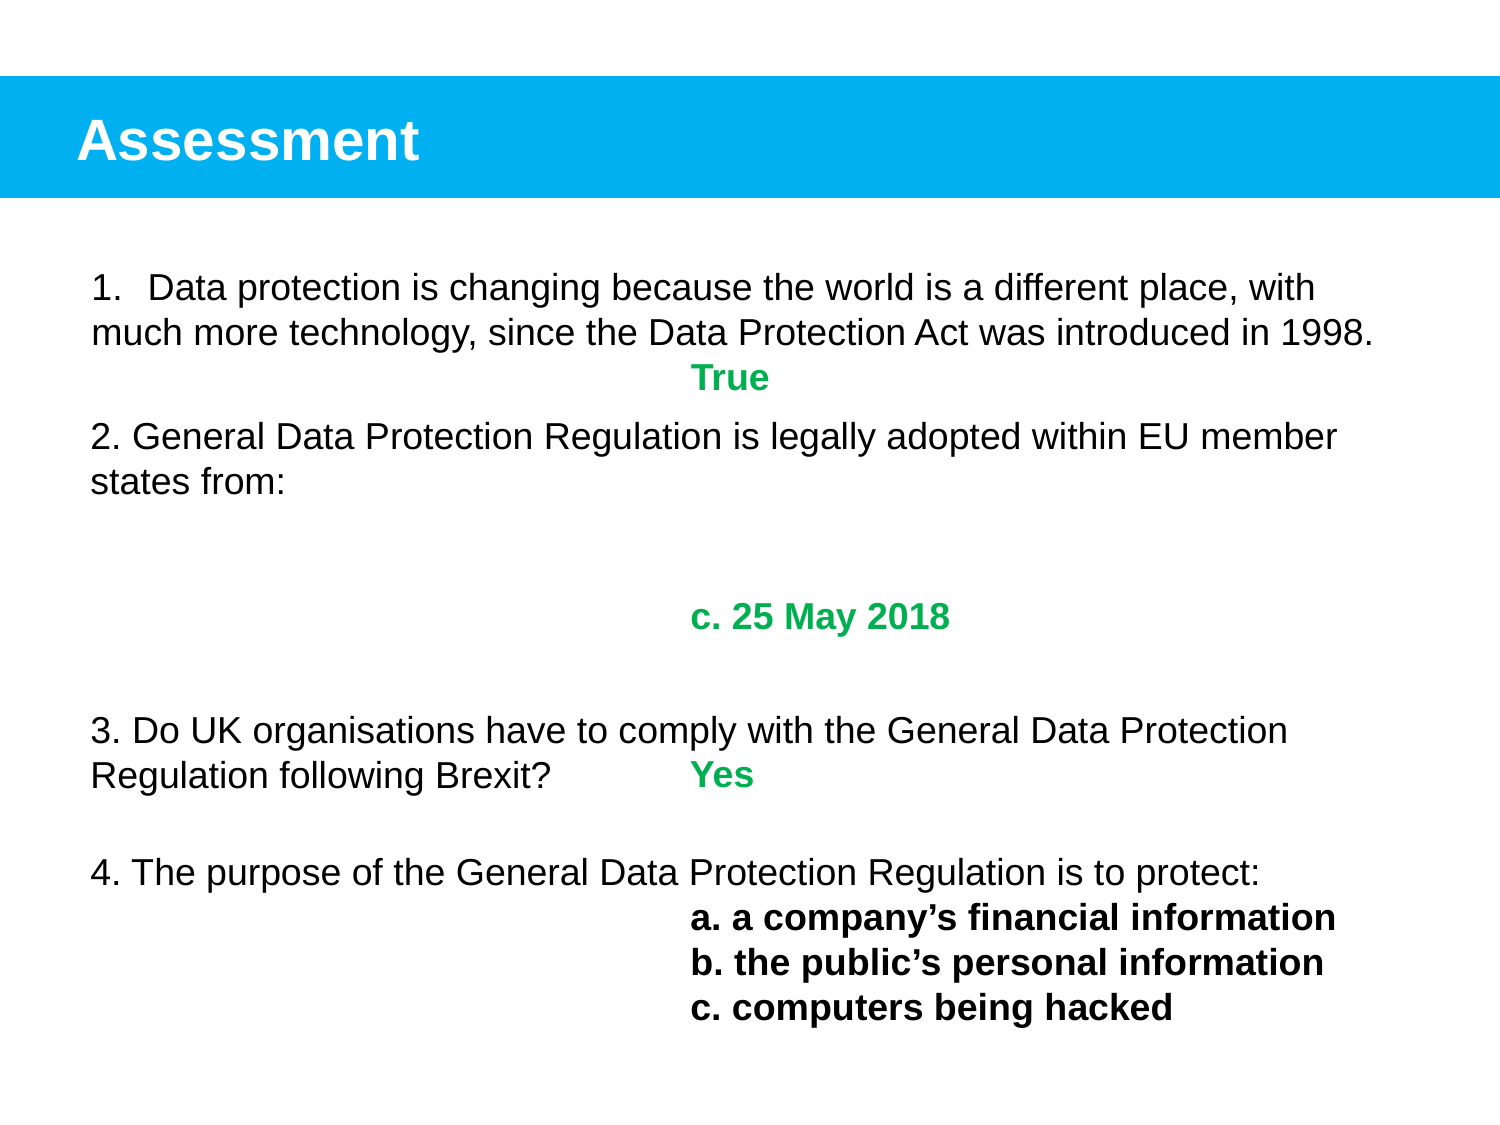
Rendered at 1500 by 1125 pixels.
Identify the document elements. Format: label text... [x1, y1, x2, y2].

text_box 4. The purpose of the General Data Protection Regulation is to protect: a. a company’s financial information b. the public’s personal information c. computers being hacked [75, 840, 1435, 1036]
text_box Data protection is changing because the world is a different place, with much more technology, since the Data Protection Act was introduced in 1998. [76, 255, 1436, 405]
text_box Assessment [0, 76, 1500, 198]
text_box 3. Do UK organisations have to comply with the General Data Protection Regulation following Brexit? [75, 698, 1435, 804]
text_box Yes [675, 742, 802, 803]
text_box True [676, 345, 869, 406]
text_box 2. General Data Protection Regulation is legally adopted within EU member states from: c. 25 May 2018 [75, 404, 1435, 645]
